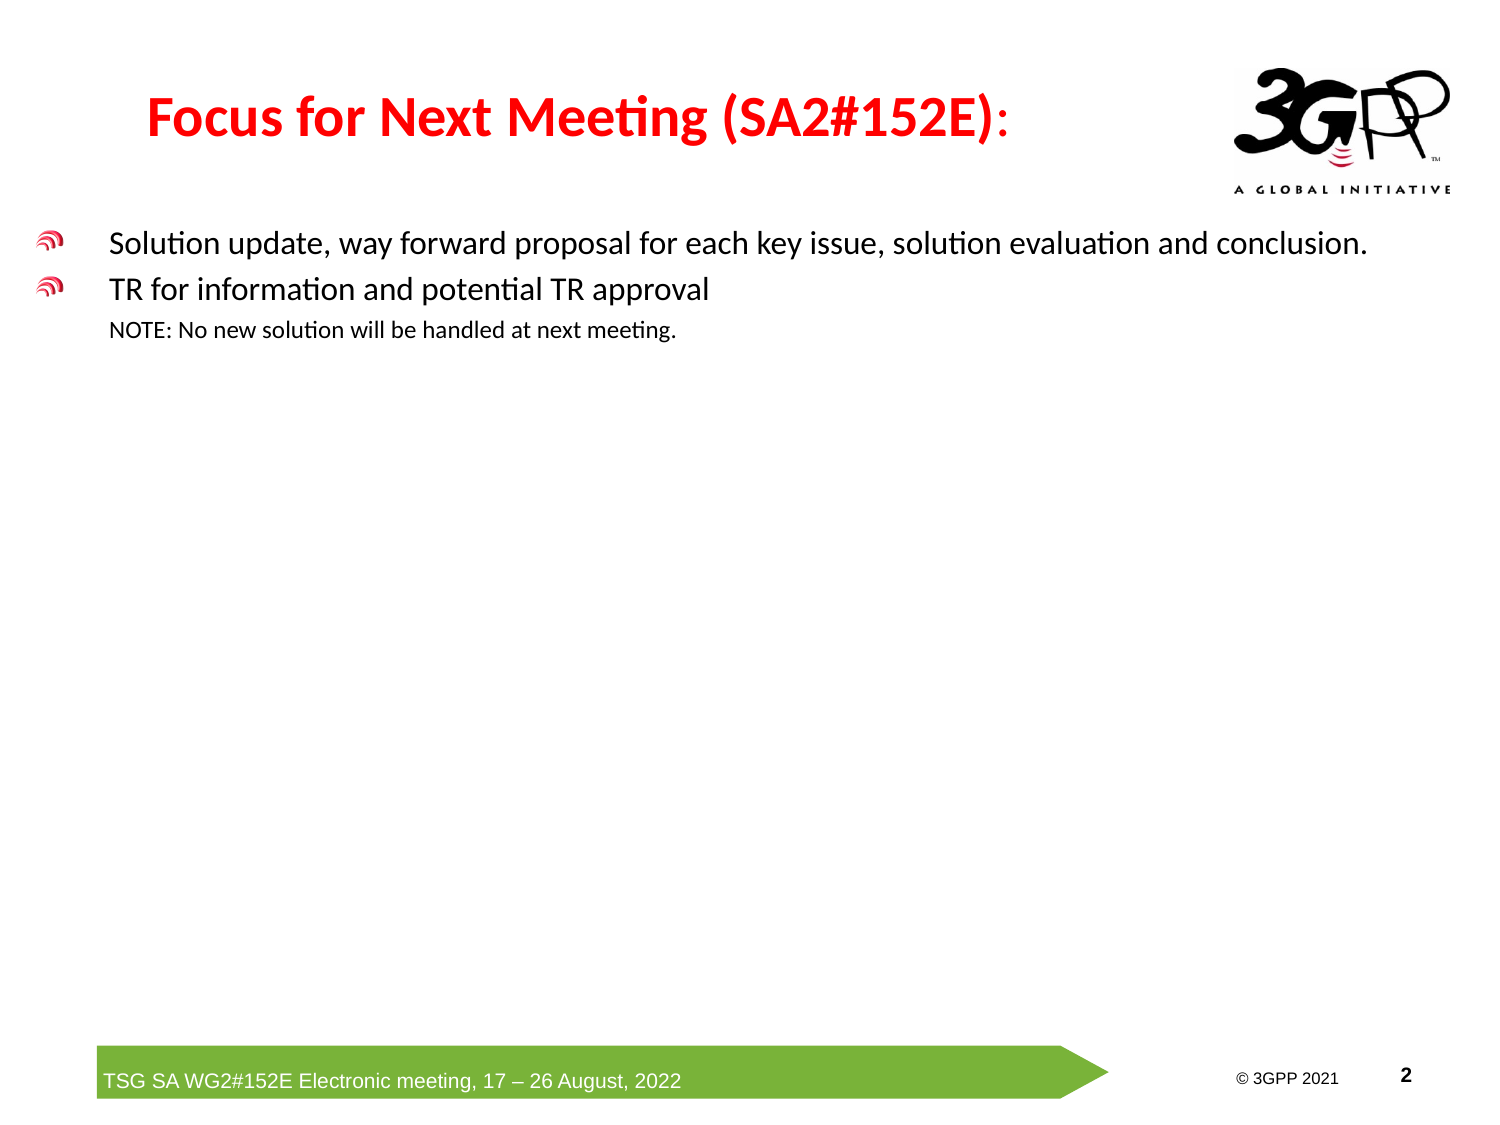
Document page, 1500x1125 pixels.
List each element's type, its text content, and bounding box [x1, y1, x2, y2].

list Solution update, way forward proposal for each key issue, solution evaluation and conclusion. TR for information and potential TR approval NOTE: No new solution will be handled at next meeting. [19, 213, 1438, 1040]
picture [34, 229, 58, 253]
title Focus for Next Meeting (SA2#152E): [19, 46, 1140, 180]
picture [34, 275, 58, 299]
picture [1234, 68, 1450, 194]
